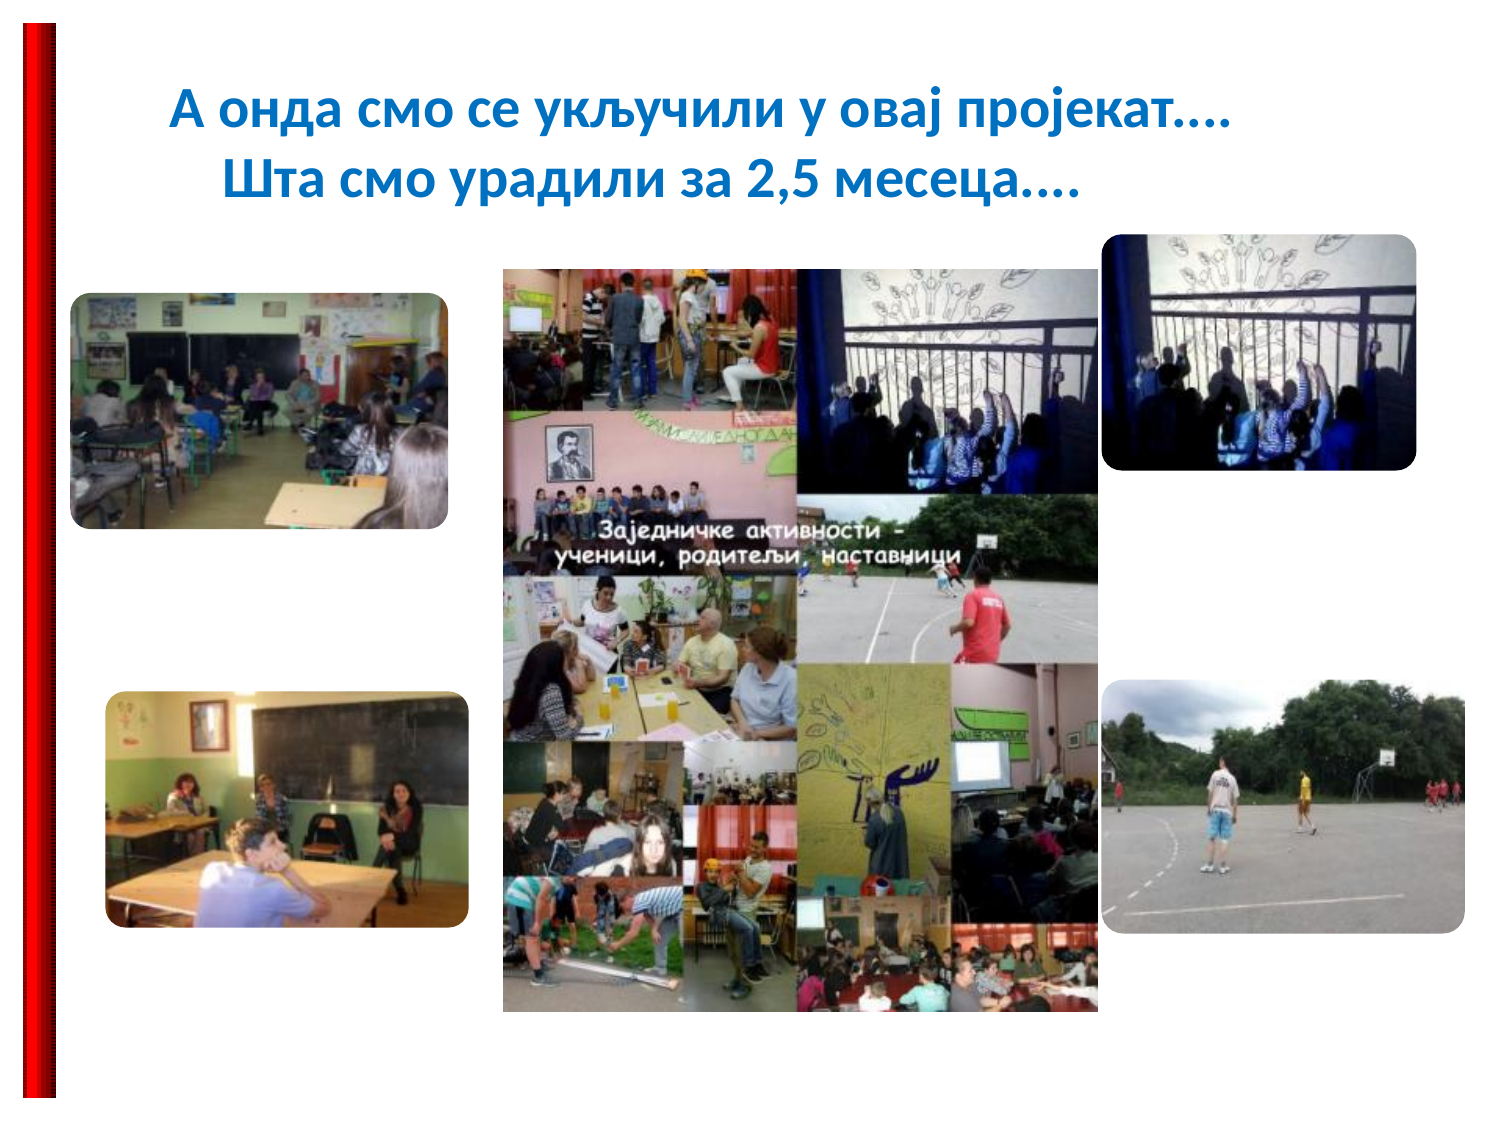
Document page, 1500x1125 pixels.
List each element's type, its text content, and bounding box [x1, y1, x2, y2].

title А онда смо се укључили у овај пројекат.... Шта смо урадили за 2,5 месеца.... [74, 44, 1426, 233]
picture [105, 691, 469, 928]
picture [70, 292, 449, 530]
picture [23, 22, 56, 1099]
picture [1101, 234, 1417, 471]
picture [1101, 679, 1466, 934]
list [503, 269, 1099, 1013]
